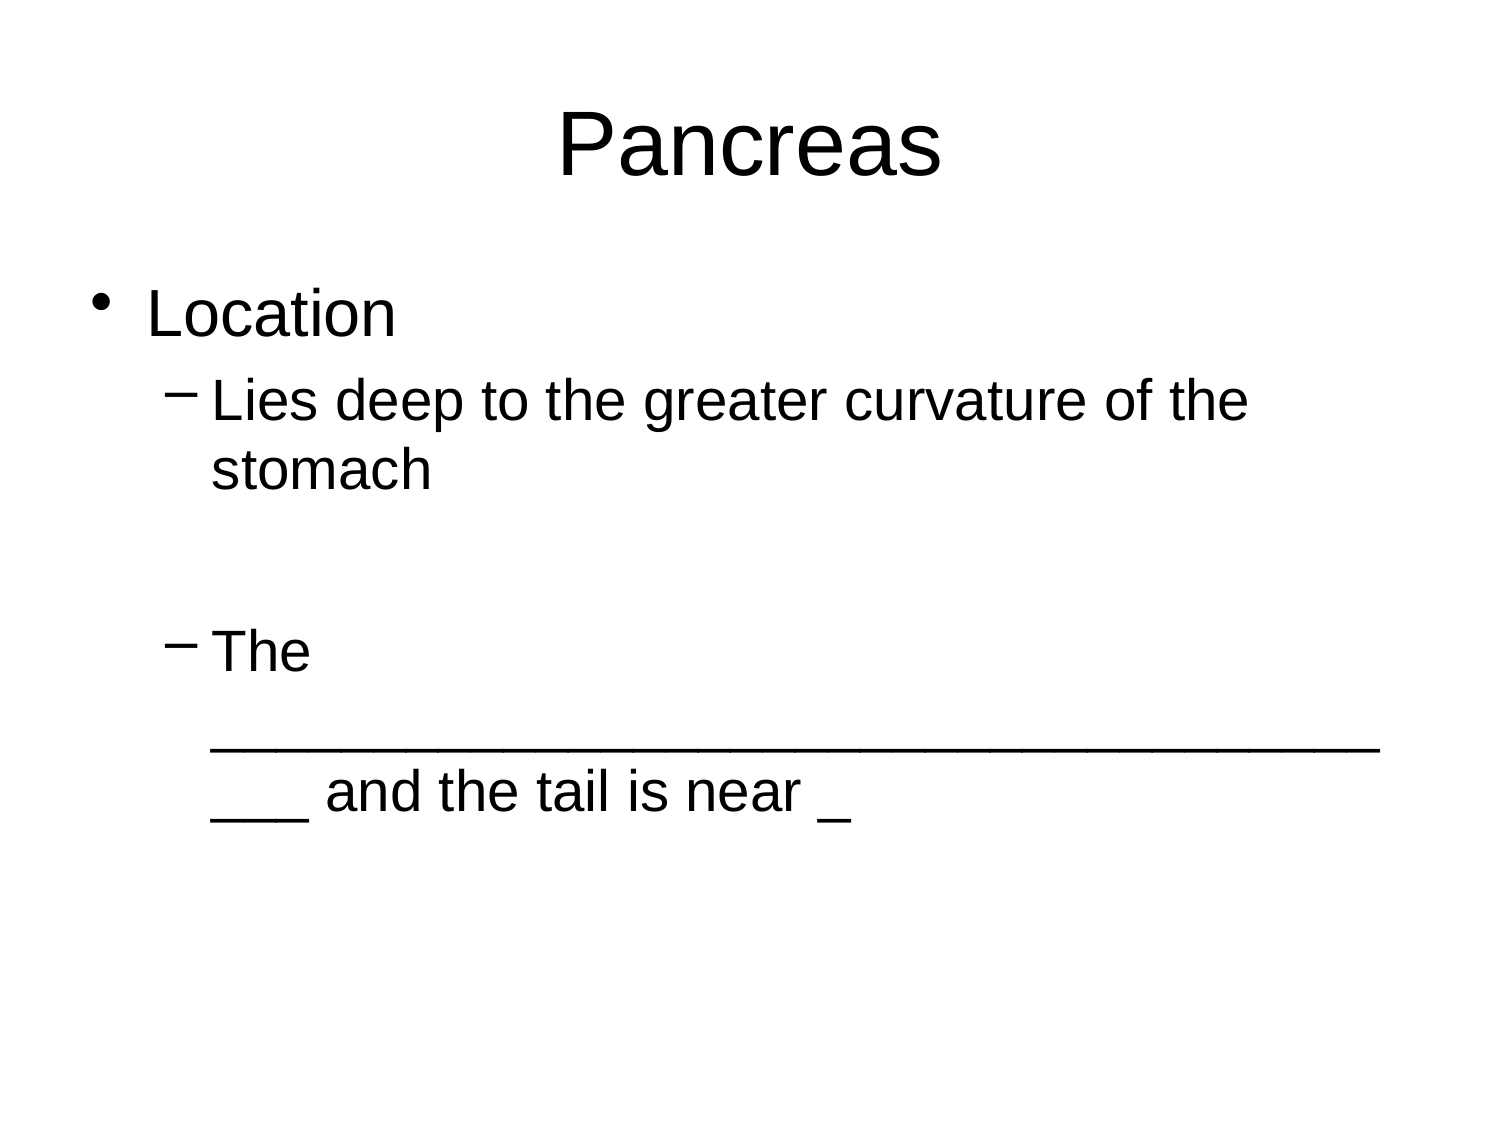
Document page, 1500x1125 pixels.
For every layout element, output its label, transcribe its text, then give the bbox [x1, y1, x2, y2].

list Location Lies deep to the greater curvature of the stomach The _______________________________________ and the tail is near _ [74, 262, 1426, 1006]
title Pancreas [74, 44, 1426, 233]
